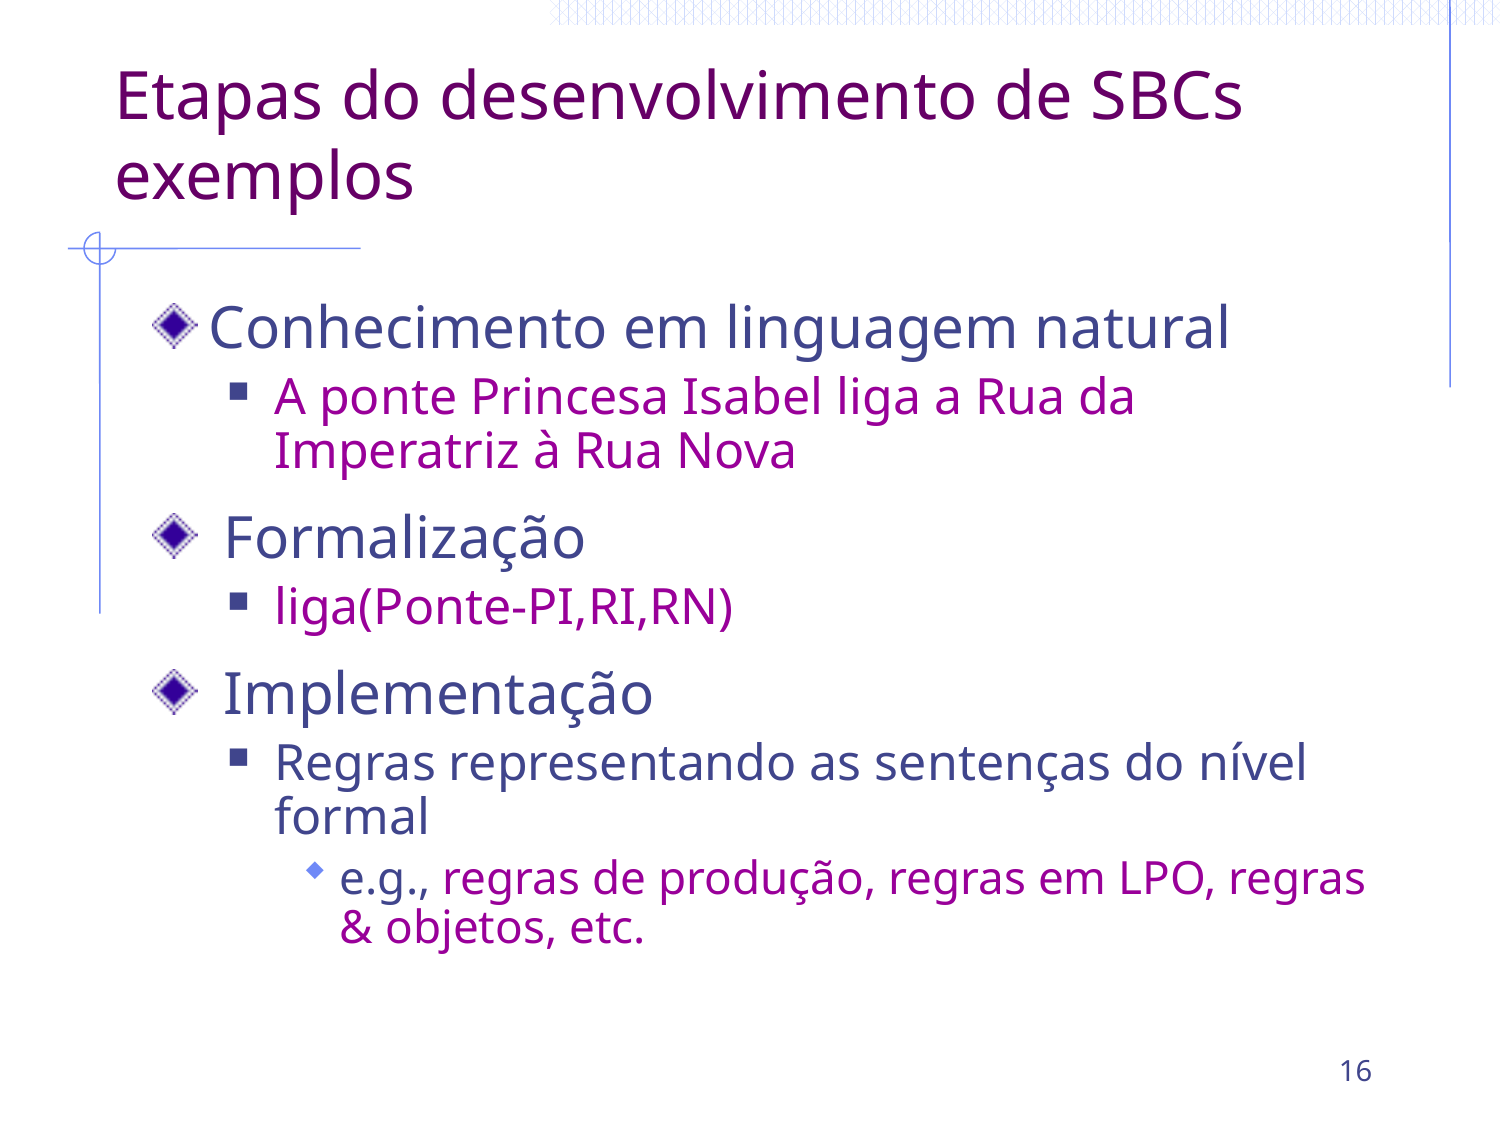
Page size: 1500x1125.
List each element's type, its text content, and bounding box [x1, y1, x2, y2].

picture [152, 513, 198, 559]
list Conhecimento em linguagem natural A ponte Princesa Isabel liga a Rua da Imperatriz à Rua Nova Formalização liga(Ponte-PI,RI,RN) Implementação Regras representando as sentenças do nível formal e.g., regras de produção, regras em LPO, regras & objetos, etc. [137, 290, 1388, 1059]
picture [152, 303, 198, 349]
picture [152, 669, 198, 715]
slide_number 16 [1074, 1059, 1388, 1101]
title Etapas do desenvolvimento de SBCs exemplos [99, 32, 1376, 221]
